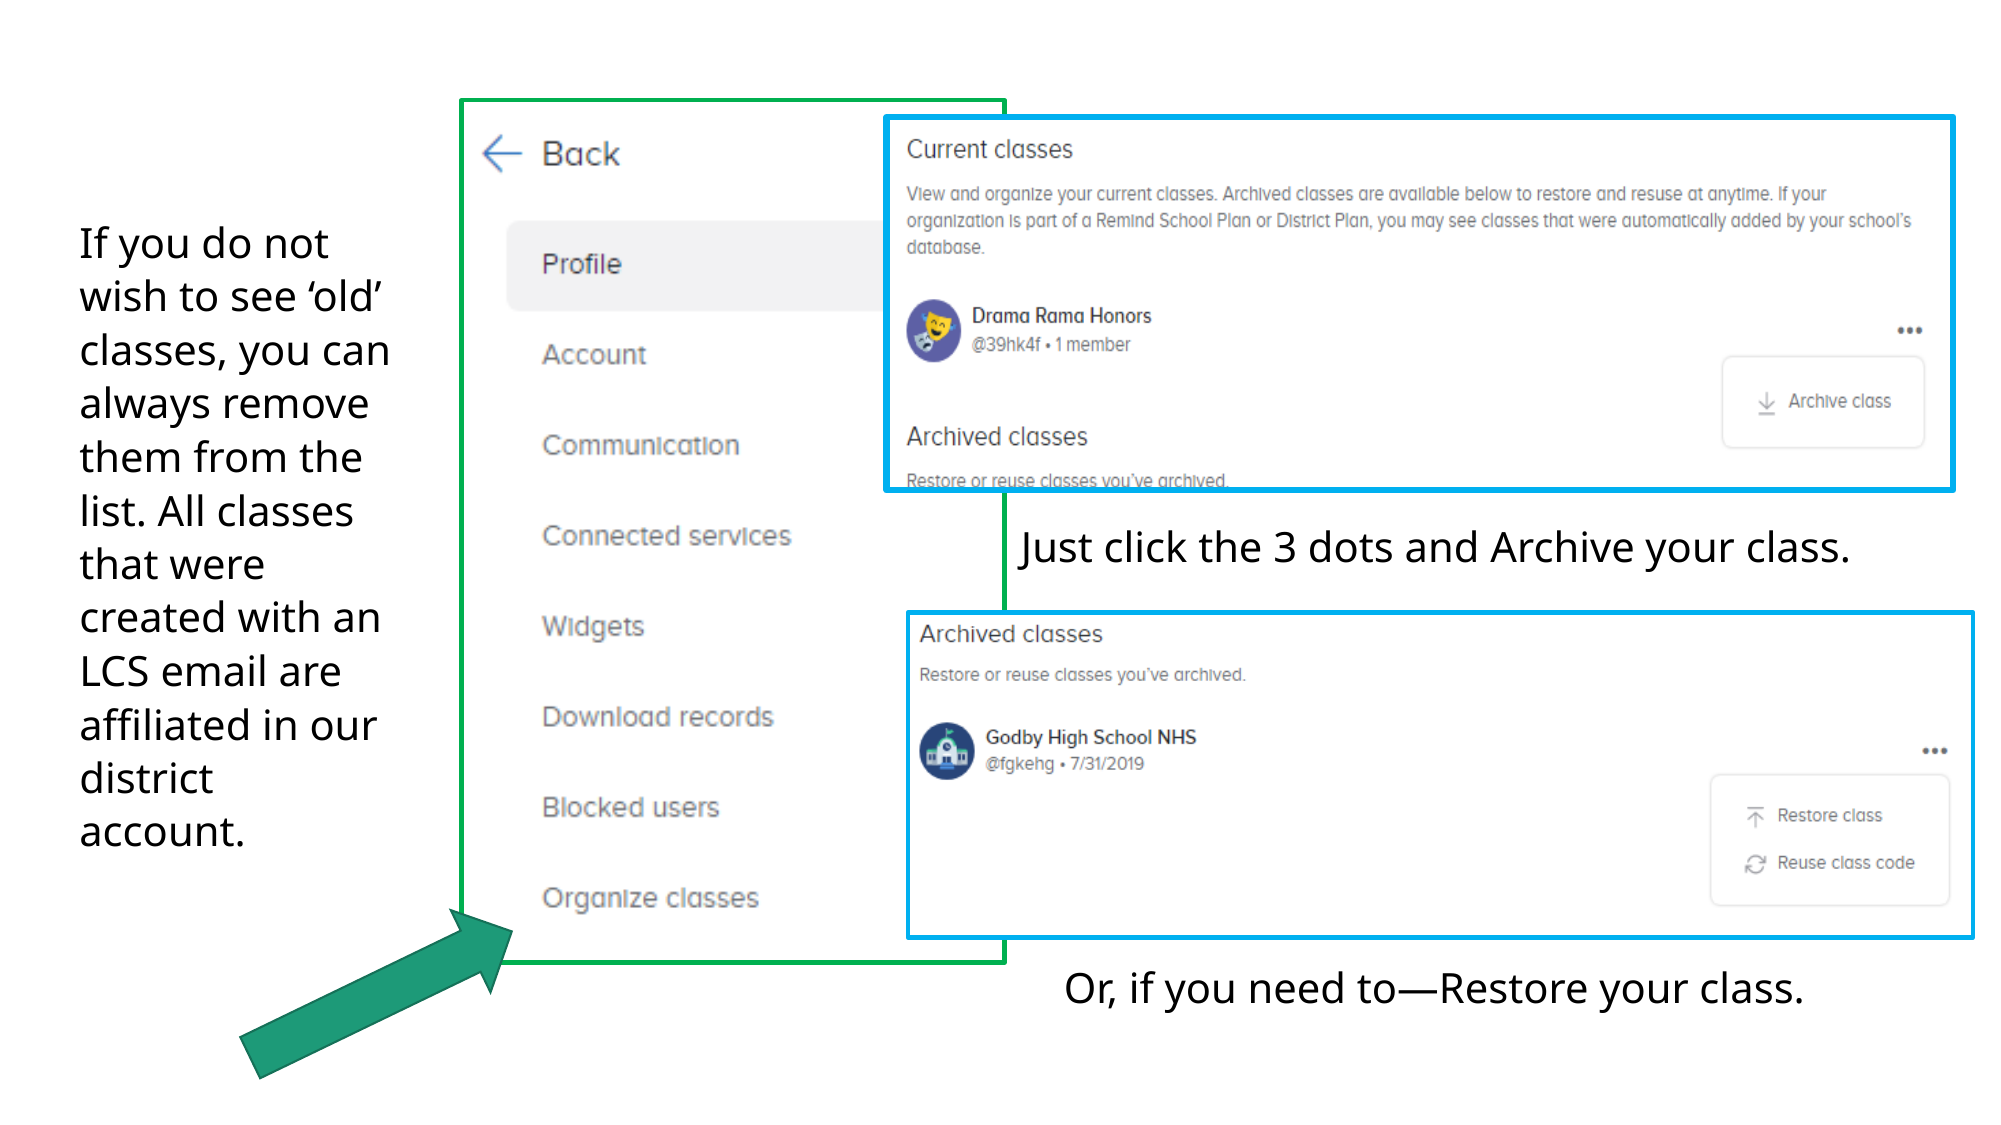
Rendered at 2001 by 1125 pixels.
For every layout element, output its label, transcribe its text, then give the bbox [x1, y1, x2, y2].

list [463, 102, 1002, 961]
text_box Or, if you need to—Restore your class. [1049, 950, 1924, 1020]
picture [891, 121, 1949, 486]
text_box If you do not wish to see ‘old’ classes, you can always remove them from the list. All classes that were created with an LCS email are affiliated in our district account. [64, 205, 417, 863]
text_box [238, 908, 503, 1080]
picture [911, 616, 1970, 934]
text_box Just click the 3 dots and Archive your class. [1006, 510, 1971, 579]
